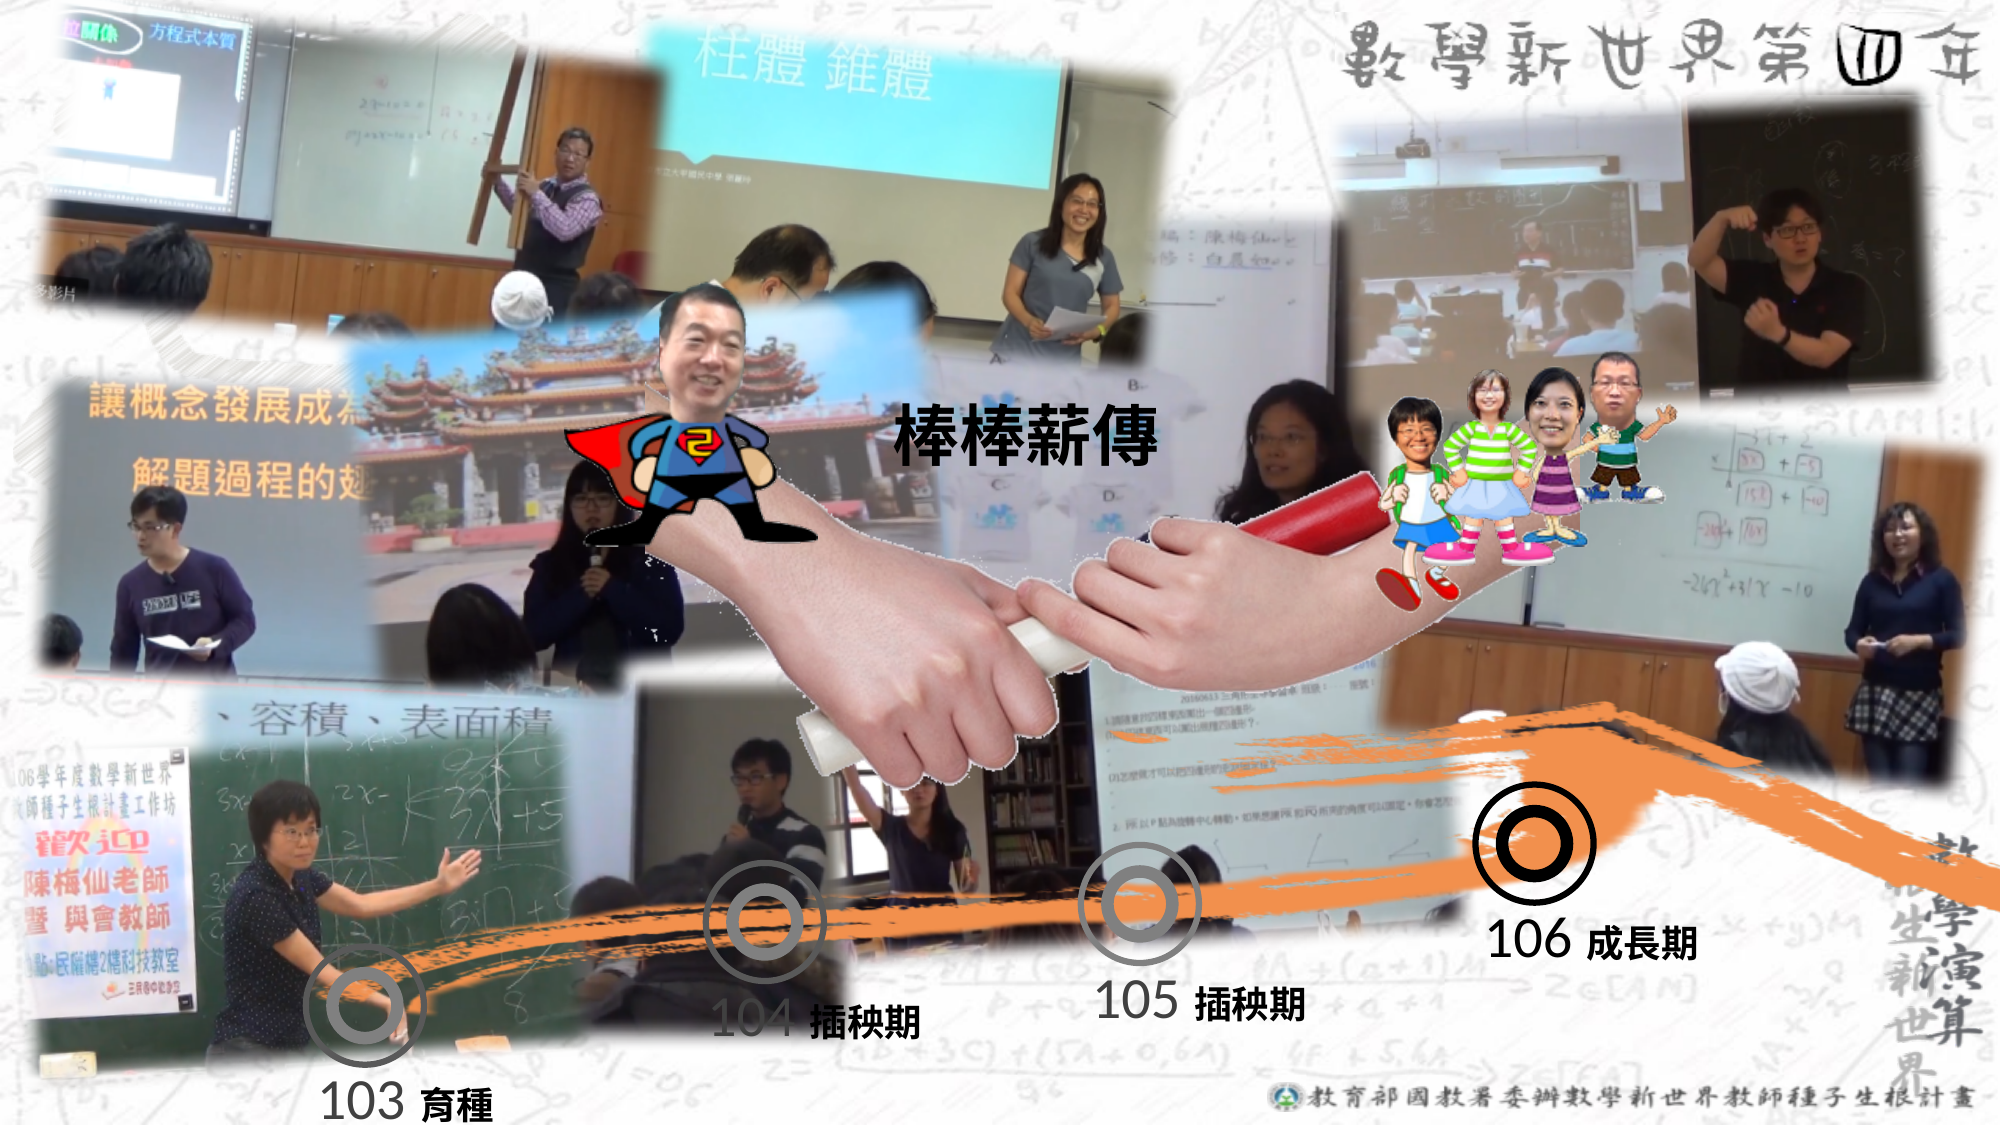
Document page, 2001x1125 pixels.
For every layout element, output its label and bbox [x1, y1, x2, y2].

text_box [564, 240, 1682, 647]
text_box [1457, 784, 1726, 978]
text_box [287, 650, 2000, 1125]
picture [0, 0, 2001, 1125]
